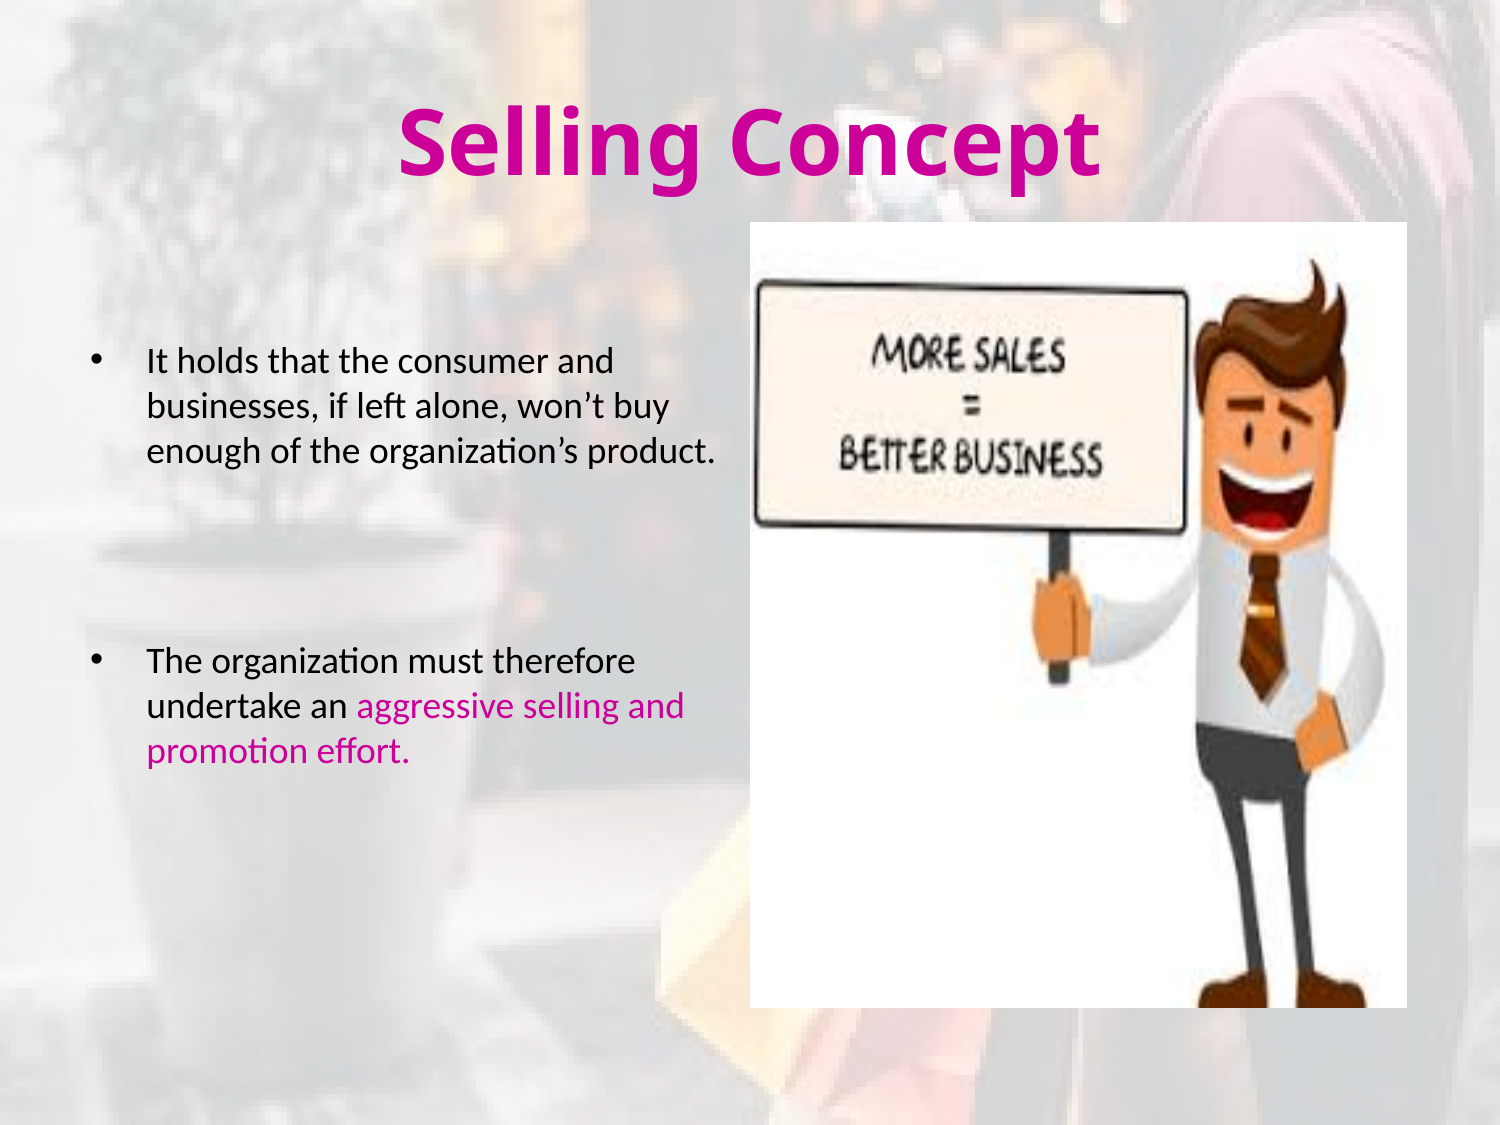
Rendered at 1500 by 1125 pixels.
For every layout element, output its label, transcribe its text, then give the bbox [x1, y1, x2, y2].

title Selling Concept [75, 45, 1425, 233]
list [749, 222, 1407, 1008]
list It holds that the consumer and businesses, if left alone, won’t buy enough of the organization’s product. The organization must therefore undertake an aggressive selling and promotion effort. [75, 328, 738, 926]
